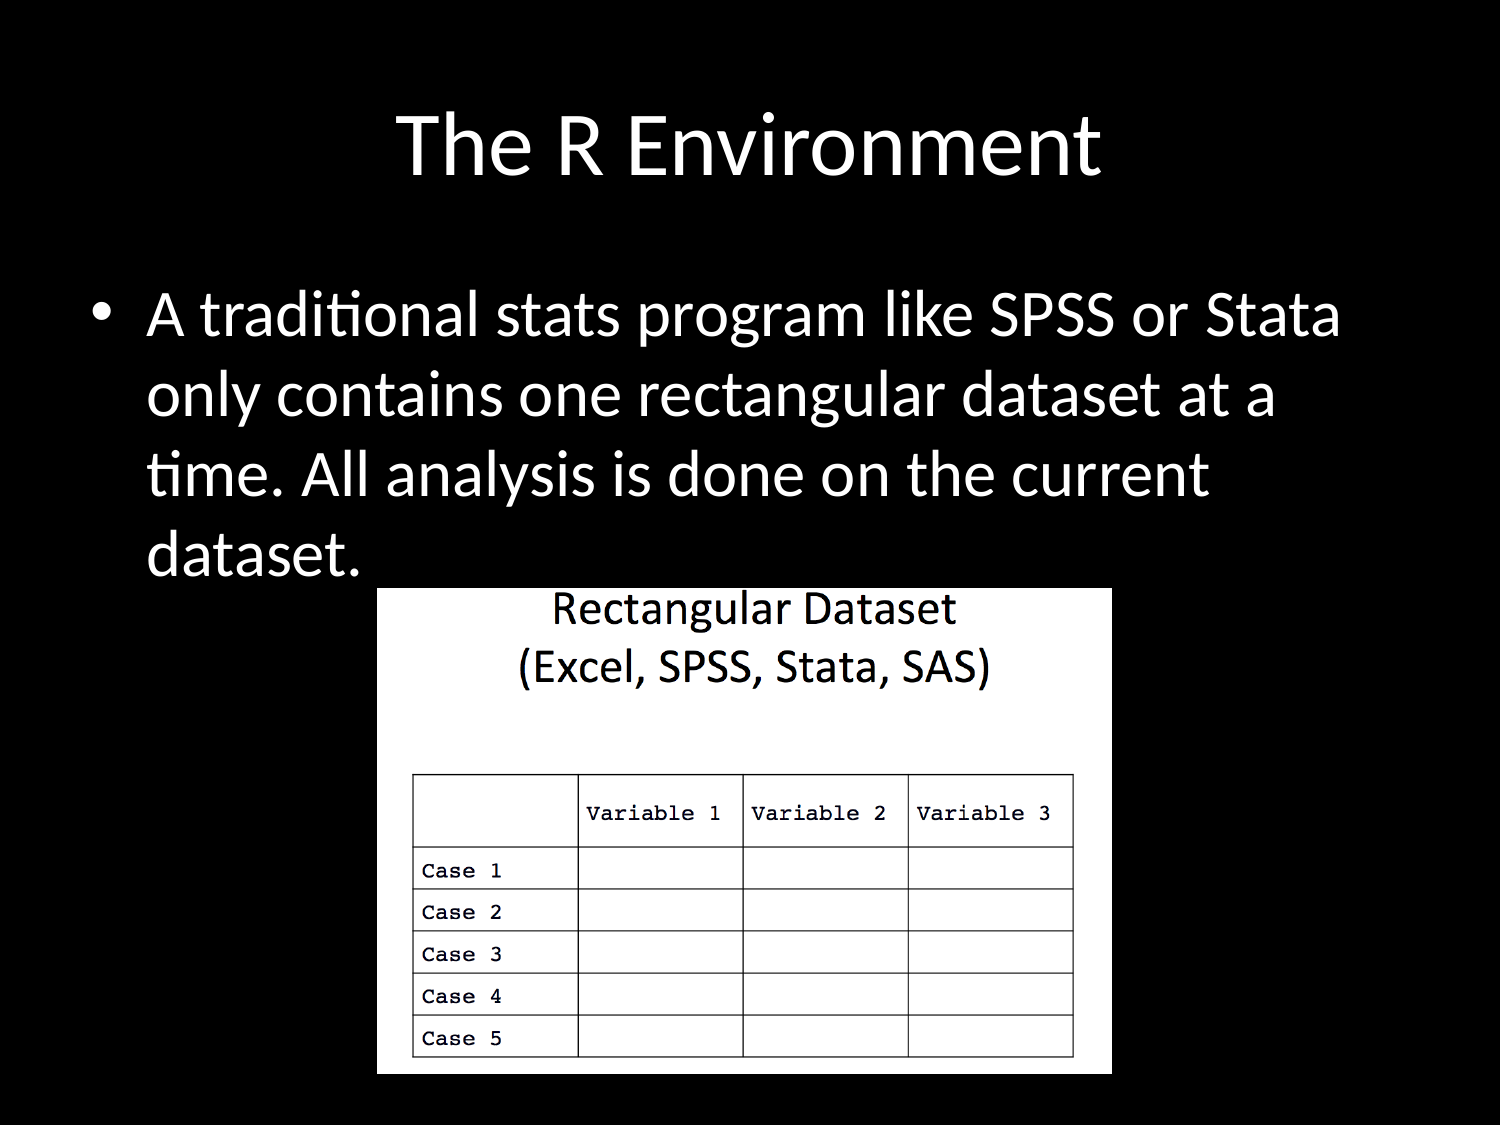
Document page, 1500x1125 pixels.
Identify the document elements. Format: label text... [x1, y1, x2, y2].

title The R Environment [75, 45, 1425, 233]
list A traditional stats program like SPSS or Stata only contains one rectangular dataset at a time. All analysis is done on the current dataset. [75, 262, 1425, 1005]
picture [377, 588, 1112, 1075]
